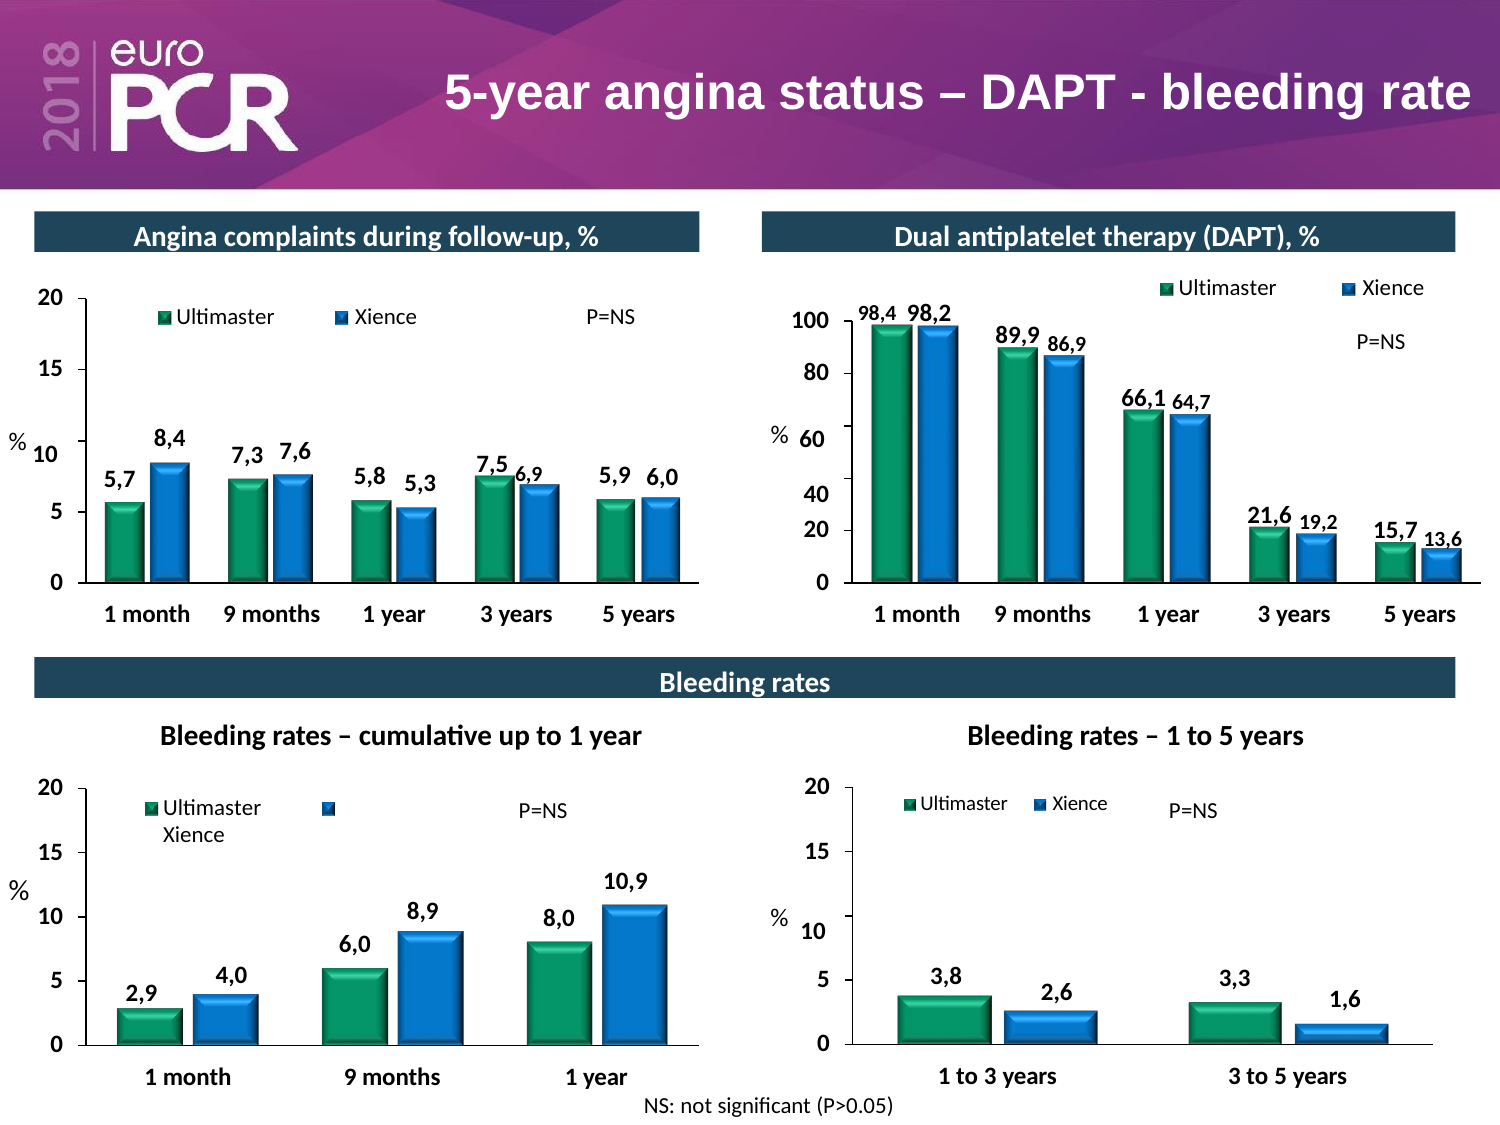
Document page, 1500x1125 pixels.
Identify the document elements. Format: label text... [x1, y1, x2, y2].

text_box 100 [788, 301, 832, 334]
text_box 7,3 [229, 436, 266, 469]
text_box 80 [801, 353, 832, 386]
text_box [897, 995, 1282, 1044]
text_box 5 [48, 492, 66, 525]
text_box 5,9 [596, 456, 634, 489]
text_box 15 % 10 [6, 821, 66, 930]
text_box [149, 462, 681, 560]
text_box Bleeding rates [34, 657, 1456, 698]
text_box 3 to 5 years [1226, 1057, 1351, 1090]
text_box NS: not significant (P>0.05) [641, 1088, 898, 1119]
text_box 5,7 [101, 460, 138, 493]
text_box [917, 325, 1462, 583]
text_box 6,0 [644, 458, 681, 491]
text_box [116, 941, 192, 1045]
text_box 66,1 64,7 [1119, 366, 1227, 415]
text_box 15 [35, 349, 66, 382]
text_box Ultimaster Xience P=NS [174, 298, 636, 329]
text_box 5 [814, 960, 832, 993]
text_box P=NS [1354, 324, 1408, 354]
text_box Ultimaster Xience [918, 787, 1109, 815]
text_box 0 [48, 563, 66, 596]
text_box 0 [48, 1025, 66, 1058]
text_box 9 months [341, 1058, 444, 1091]
text_box P=NS [1166, 793, 1220, 823]
text_box [104, 475, 149, 560]
text_box 8,4 [151, 419, 188, 452]
text_box 5,8 [351, 457, 388, 490]
text_box Bleeding rates – cumulative up to 1 year Bleeding rates – 1 to 5 years [158, 714, 1306, 752]
text_box 5 [48, 961, 66, 994]
picture [0, 0, 1500, 204]
text_box 3,8 [928, 957, 965, 990]
text_box 15,7 13,6 [1371, 498, 1469, 551]
text_box 1 year [562, 1058, 631, 1091]
text_box Angina complaints during follow-up, % [34, 211, 700, 252]
text_box 7,5 6,9 [474, 433, 557, 486]
text_box 3,3 [1216, 959, 1253, 992]
text_box [144, 801, 159, 816]
text_box 6,0 [336, 925, 373, 958]
text_box Dual antiplatelet therapy (DAPT), % [761, 211, 1456, 252]
text_box 1 month [142, 1058, 235, 1091]
text_box 20 [35, 768, 66, 801]
text_box 21,6 19,2 [1245, 483, 1348, 535]
text_box 4,0 [213, 956, 250, 989]
text_box 7,6 [277, 432, 314, 465]
text_box 5,3 [402, 464, 439, 497]
text_box 1,6 [1327, 980, 1364, 1013]
text_box % 60 40 [768, 401, 832, 508]
text_box 0 [814, 1024, 832, 1057]
text_box 10,9 [601, 862, 650, 895]
text_box 20 [801, 510, 832, 543]
text_box [1003, 1010, 1389, 1044]
text_box [903, 798, 916, 811]
text_box 98,4 98,2 [855, 281, 961, 329]
text_box 0 1 month 9 months 1 year 3 years 5 years 1 month 9 months 1 year 3 years 5 years [101, 560, 1458, 628]
text_box 15 % 10 [768, 832, 832, 948]
text_box 2,9 [123, 974, 160, 1007]
text_box [871, 329, 917, 560]
text_box 20 [802, 767, 832, 800]
text_box P=NS [516, 793, 570, 823]
text_box 1 to 3 years [935, 1057, 1061, 1090]
text_box 20 [35, 278, 66, 311]
text_box % 10 [6, 416, 66, 472]
text_box 8,9 [404, 892, 441, 925]
text_box 89,9 86,9 [993, 304, 1096, 356]
title 5-year angina status – DAPT - bleeding rate [442, 57, 1477, 247]
text_box Ultimaster Xience [1176, 270, 1425, 328]
text_box [157, 310, 172, 325]
text_box Ultimaster Xience [161, 790, 404, 848]
text_box 2,6 [1038, 973, 1075, 1006]
text_box [1159, 282, 1174, 296]
text_box [192, 904, 668, 1045]
text_box 8,0 [541, 899, 578, 932]
